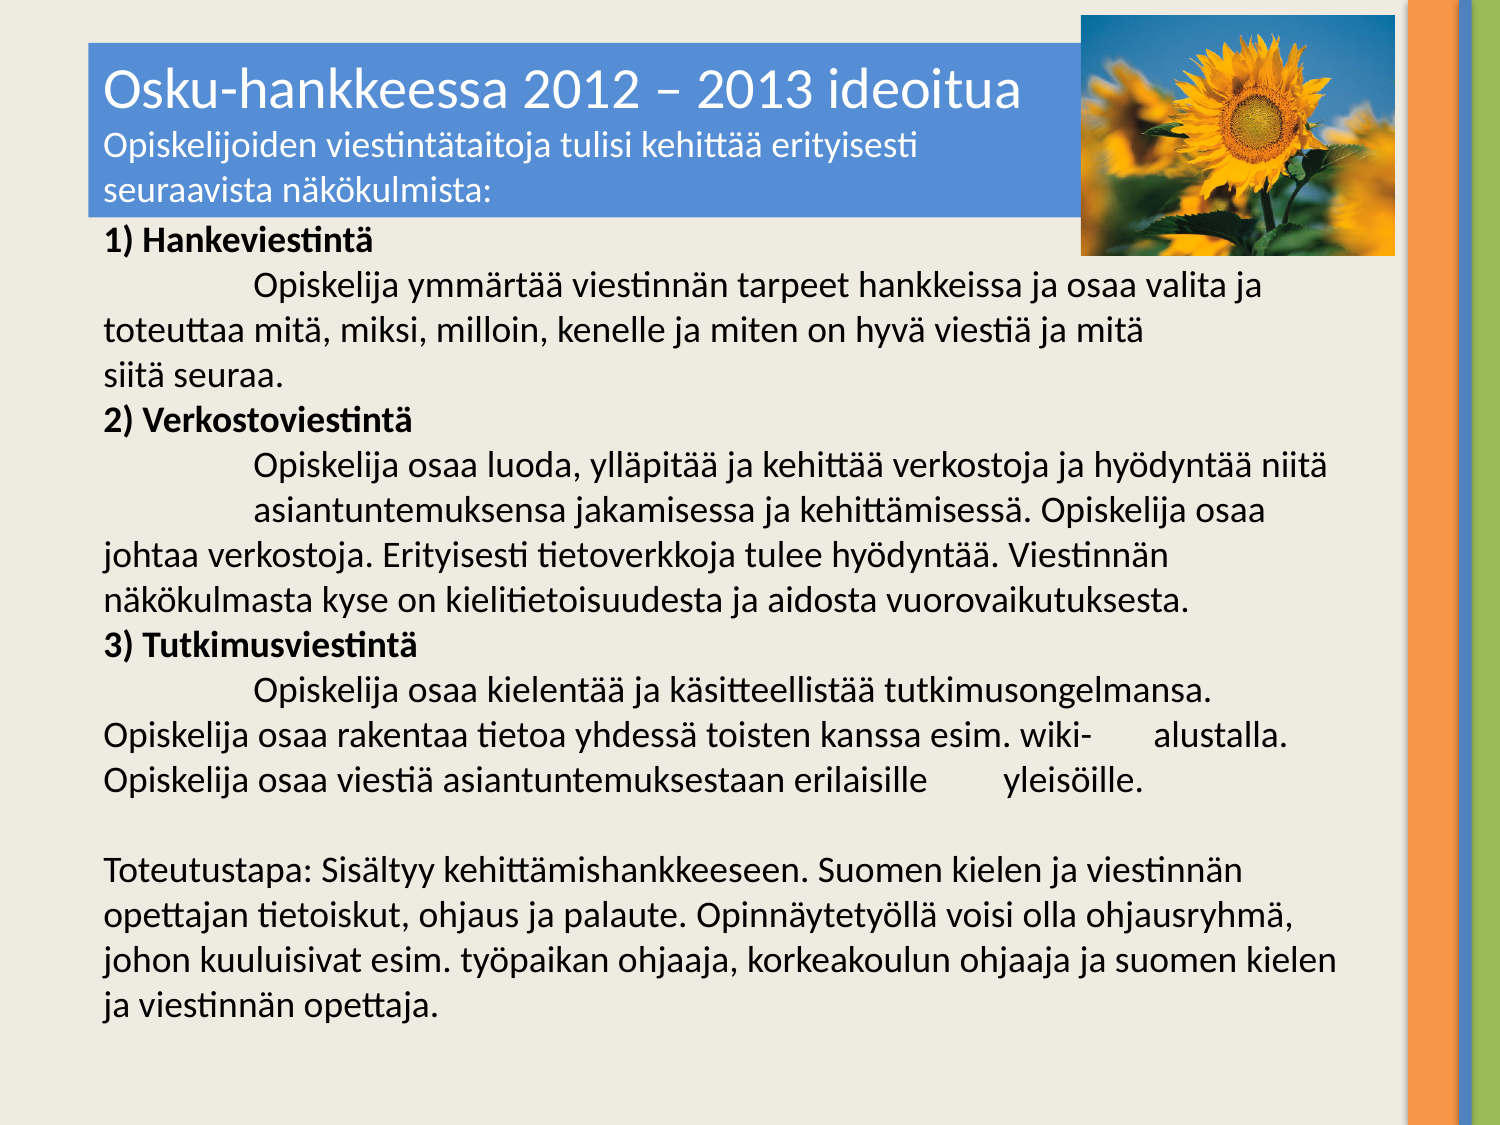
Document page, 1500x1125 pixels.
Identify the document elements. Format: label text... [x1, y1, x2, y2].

text_box Osku-hankkeessa 2012 – 2013 ideoitua Opiskelijoiden viestintätaitoja tulisi kehittää erityisesti seuraavista näkökulmista: [88, 42, 1075, 207]
picture [1080, 15, 1396, 256]
text_box 1) Hankeviestintä Opiskelija ymmärtää viestinnän tarpeet hankkeissa ja osaa valita ja toteuttaa mitä, miksi, milloin, kenelle ja miten on hyvä viestiä ja mitä siitä seuraa. 2) Verkostoviestintä Opiskelija osaa luoda, ylläpitää ja kehittää verkostoja ja hyödyntää niitä asiantuntemuksensa jakamisessa ja kehittämisessä. Opiskelija osaa johtaa verkostoja. Erityisesti tietoverkkoja tulee hyödyntää. Viestinnän näkökulmasta kyse on kielitietoisuudesta ja aidosta vuorovaikutuksesta. 3) Tutkimusviestintä Opiskelija osaa kielentää ja käsitteellistää tutkimusongelmansa. Opiskelija osaa rakentaa tietoa yhdessä toisten kanssa esim. wiki- alustalla. Opiskelija osaa viestiä asiantuntemuksestaan erilaisille yleisöille. Toteutustapa: Sisältyy kehittämishankkeeseen. Suomen kielen ja viestinnän opettajan tietoiskut, ohjaus ja palaute. Opinnäytetyöllä voisi olla ohjausryhmä, johon kuuluisivat esim. työpaikan ohjaaja, korkeakoulun ohjaaja ja suomen kielen ja viestinnän opettaja. [88, 207, 1376, 1123]
